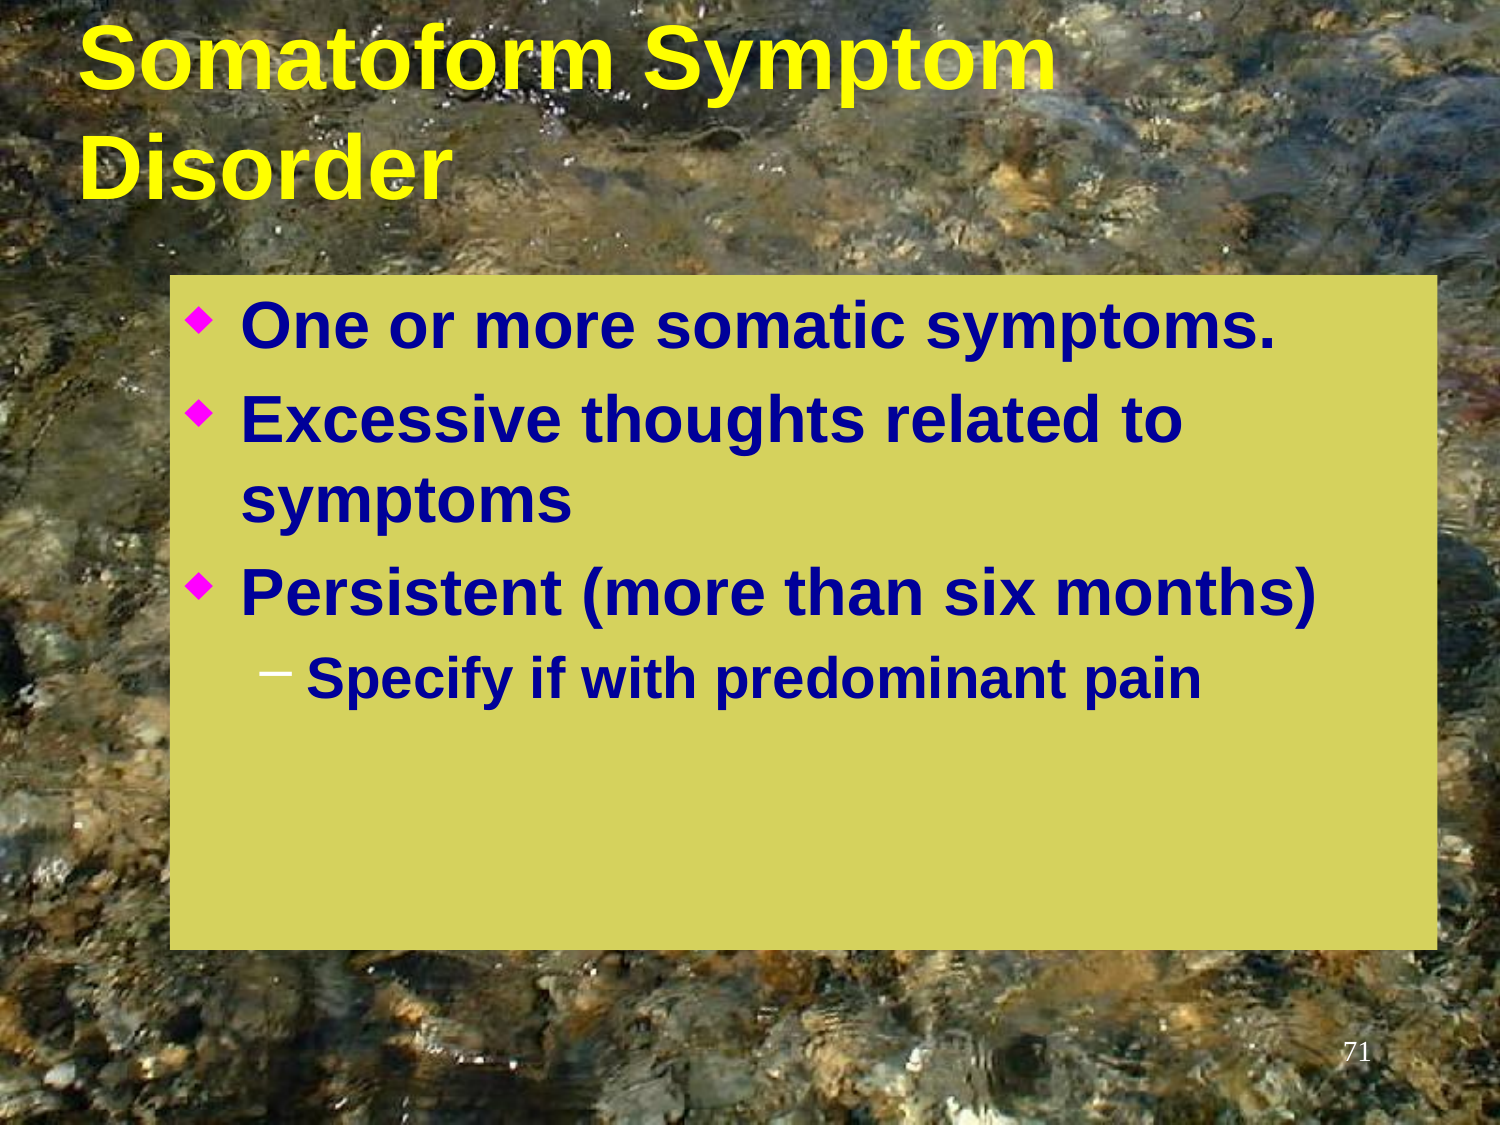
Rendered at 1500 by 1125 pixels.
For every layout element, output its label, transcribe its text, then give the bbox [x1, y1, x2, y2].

list One or more somatic symptoms. Excessive thoughts related to symptoms Persistent (more than six months) Specify if with predominant pain [169, 274, 1438, 951]
slide_number 71 [1074, 1024, 1388, 1101]
picture [0, 0, 1500, 1125]
title Somatoform Symptom Disorder [61, 43, 1451, 226]
